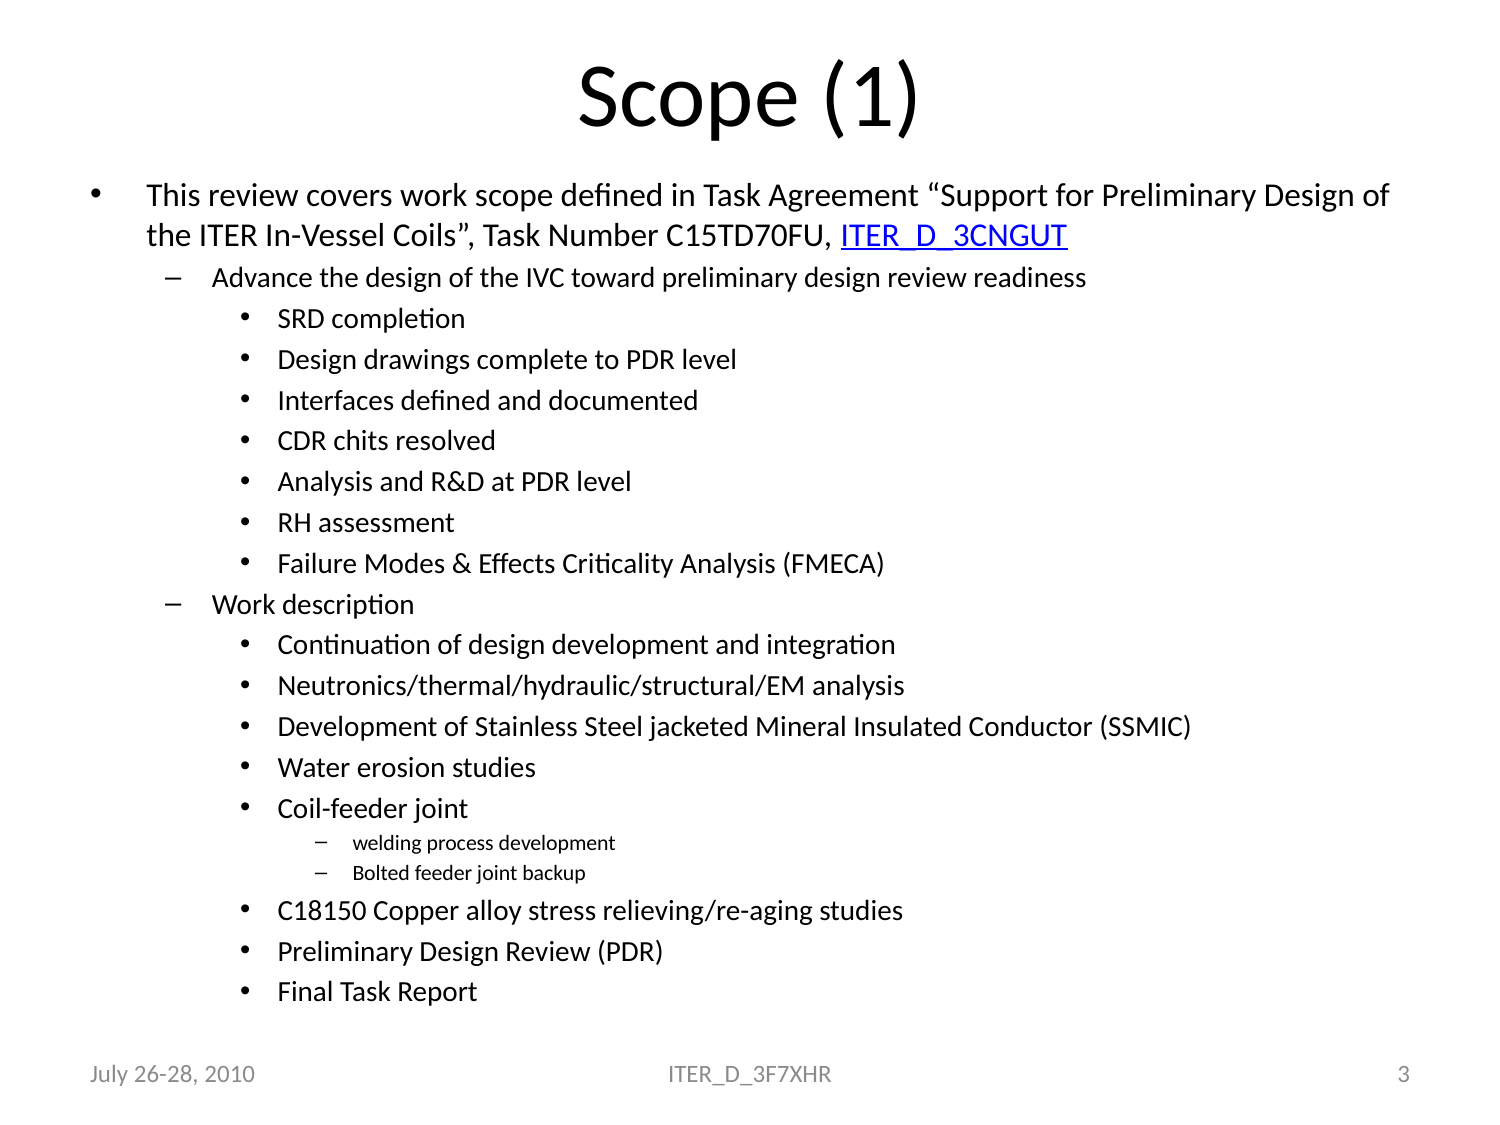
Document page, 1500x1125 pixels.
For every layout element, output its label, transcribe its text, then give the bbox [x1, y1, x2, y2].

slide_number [75, 1042, 425, 1103]
slide_number 3 [1074, 1042, 1425, 1103]
list This review covers work scope defined in Task Agreement “Support for Preliminary Design of the ITER In-Vessel Coils”, Task Number C15TD70FU, ITER_D_3CNGUT Advance the design of the IVC toward preliminary design review readiness SRD completion Design drawings complete to PDR level Interfaces defined and documented CDR chits resolved Analysis and R&D at PDR level RH assessment Failure Modes & Effects Criticality Analysis (FMECA) Work description Continuation of design development and integration Neutronics/thermal/hydraulic/structural/EM analysis Development of Stainless Steel jacketed Mineral Insulated Conductor (SSMIC) Water erosion studies Coil-feeder joint welding process development Bolted feeder joint backup C18150 Copper alloy stress relieving/re-aging studies Preliminary Design Review (PDR) Final Task Report [75, 165, 1425, 908]
title Scope (1) [75, 0, 1425, 165]
footer ITER_D_3F7XHR [512, 1042, 988, 1103]
